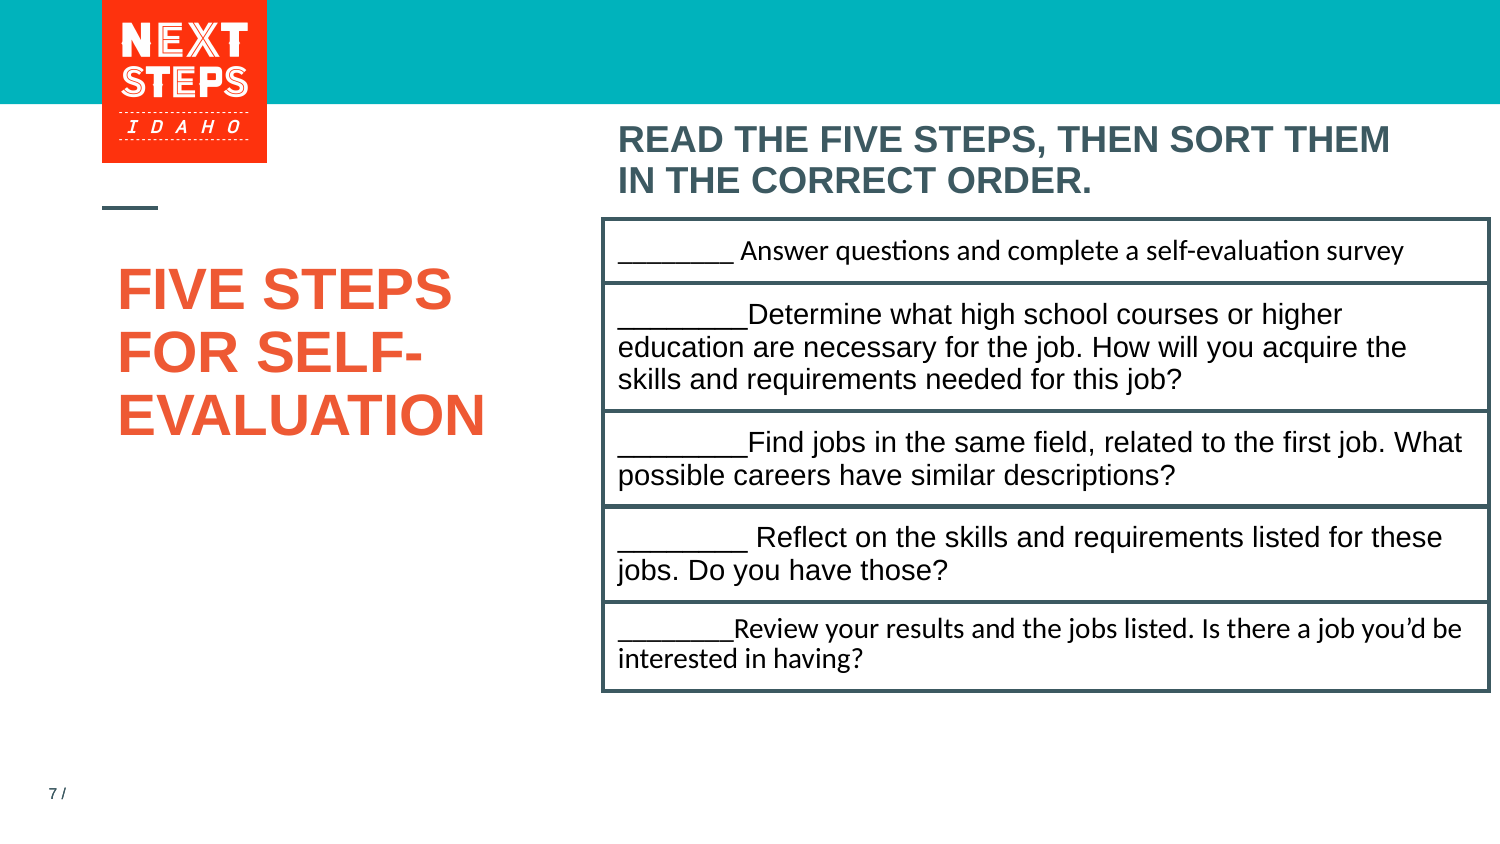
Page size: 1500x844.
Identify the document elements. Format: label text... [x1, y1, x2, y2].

list READ THE FIVE STEPS, THEN SORT THEM IN THE CORRECT ORDER. [602, 105, 1420, 217]
title FIVE STEPS FOR SELF-EVALUATION [102, 244, 588, 731]
table_header ________ Answer questions and complete a self-evaluation survey [605, 221, 1487, 281]
table_cell ________Find jobs in the same field, related to the first job. What possible careers have similar descriptions? [605, 413, 1487, 504]
table_cell ________Determine what high school courses or higher education are necessary for the job. How will you acquire the skills and requirements needed for this job? [605, 285, 1487, 409]
table_cell ________Review your results and the jobs listed. Is there a job you’d be interested in having? [605, 604, 1487, 689]
table_cell ________ Reflect on the skills and requirements listed for these jobs. Do you have those? [605, 509, 1487, 600]
picture [102, 0, 267, 163]
